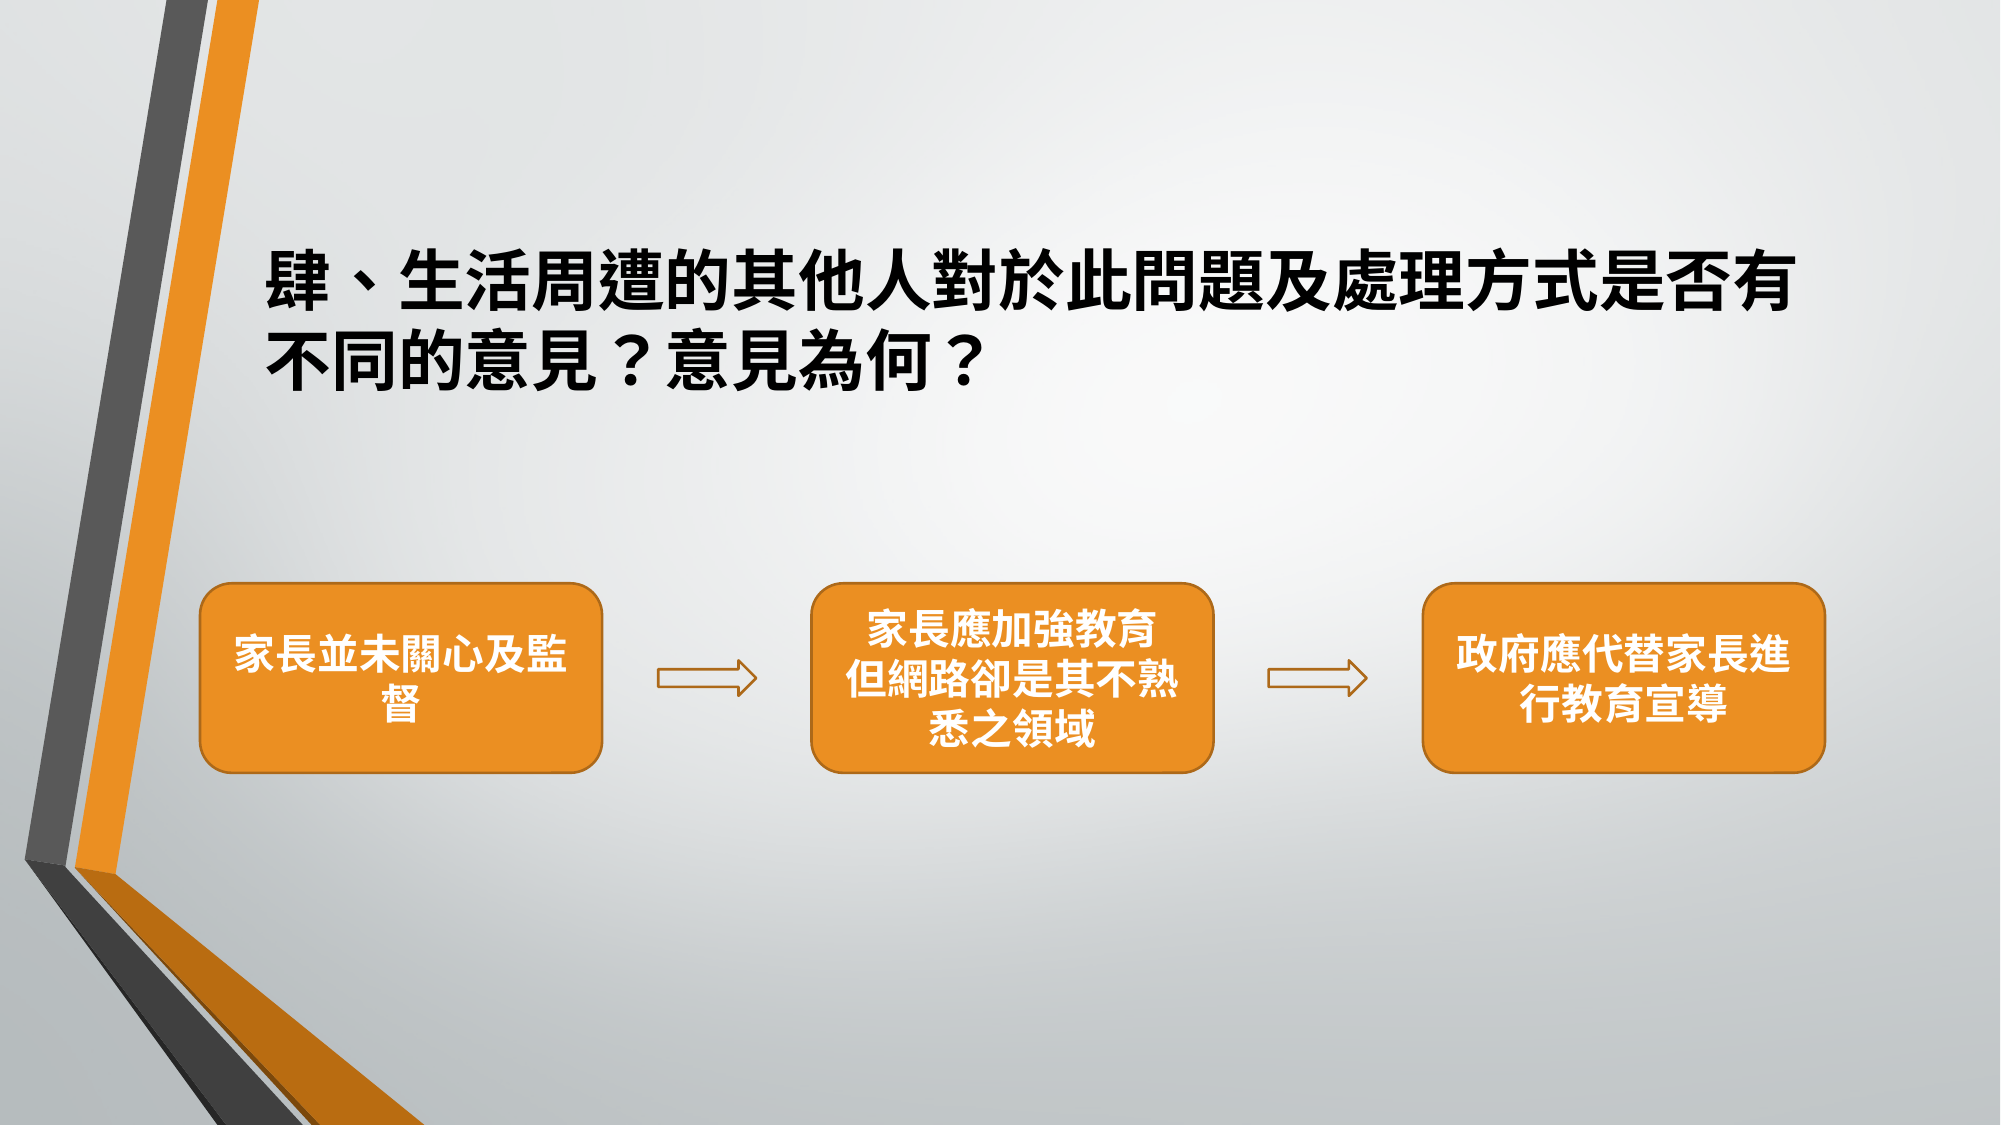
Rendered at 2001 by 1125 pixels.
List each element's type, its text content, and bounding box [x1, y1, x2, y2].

text_box 家長並未關心及監督 [198, 581, 604, 775]
text_box [1267, 659, 1368, 697]
text_box 肆、生活周遭的其他人對於此問題及處理方式是否有不同的意見？意見為何？ [249, 231, 1825, 406]
text_box [656, 659, 758, 697]
text_box 家長應加強教育 但網路卻是其不熟悉之領域 [810, 581, 1215, 775]
text_box 政府應代替家長進行教育宣導 [1421, 581, 1827, 775]
